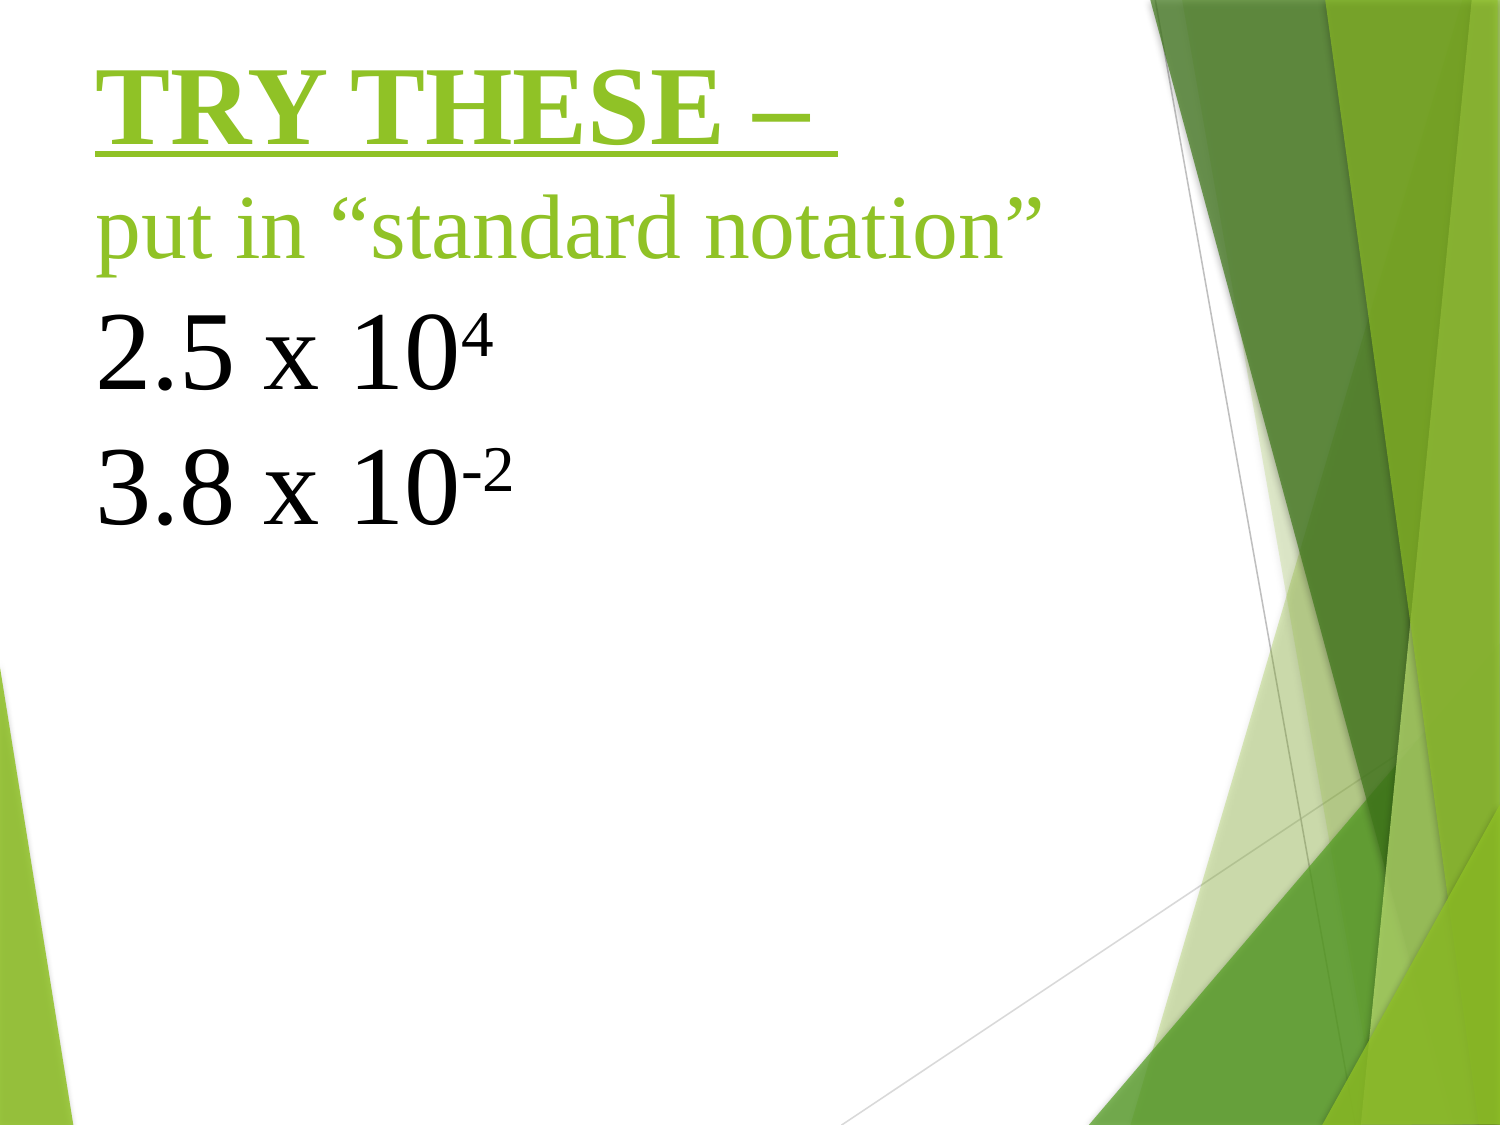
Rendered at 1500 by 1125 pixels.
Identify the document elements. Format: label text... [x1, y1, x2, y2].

text_box TRY THESE – put in “standard notation” 2.5 x 104 3.8 x 10-2 [5, 24, 1181, 555]
